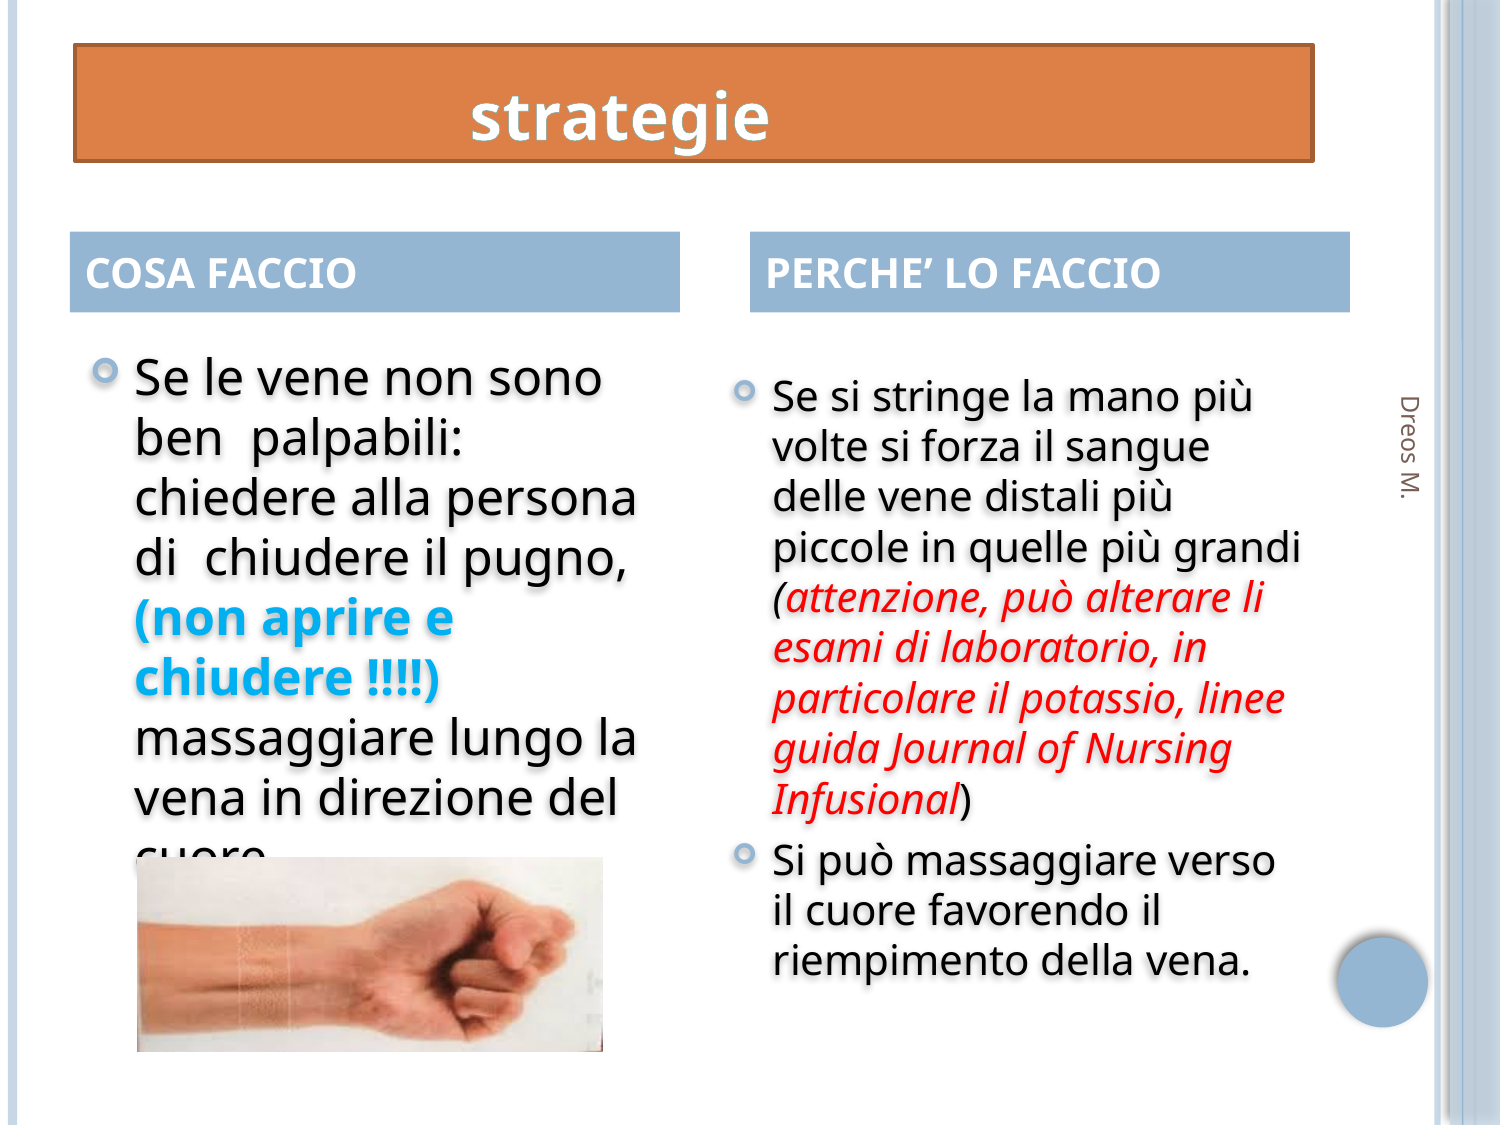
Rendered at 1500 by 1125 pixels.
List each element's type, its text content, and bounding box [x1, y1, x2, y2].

picture [136, 857, 603, 1052]
title strategie [73, 43, 1315, 163]
list PERCHE’ LO FACCIO [750, 231, 1350, 313]
list COSA FACCIO [69, 231, 680, 313]
footer Dreos M. [1379, 380, 1440, 906]
list Se si stringe la mano più volte si forza il sangue delle vene distali più piccole in quelle più grandi (attenzione, può alterare li esami di laboratorio, in particolare il potassio, linee guida Journal of Nursing Infusional) Si può massaggiare verso il cuore favorendo il riempimento della vena. [717, 361, 1318, 1025]
list Se le vene non sono ben palpabili: chiedere alla persona di chiudere il pugno, (non aprire e chiudere !!!!) massaggiare lungo la vena in direzione del cuore. [75, 338, 675, 1079]
